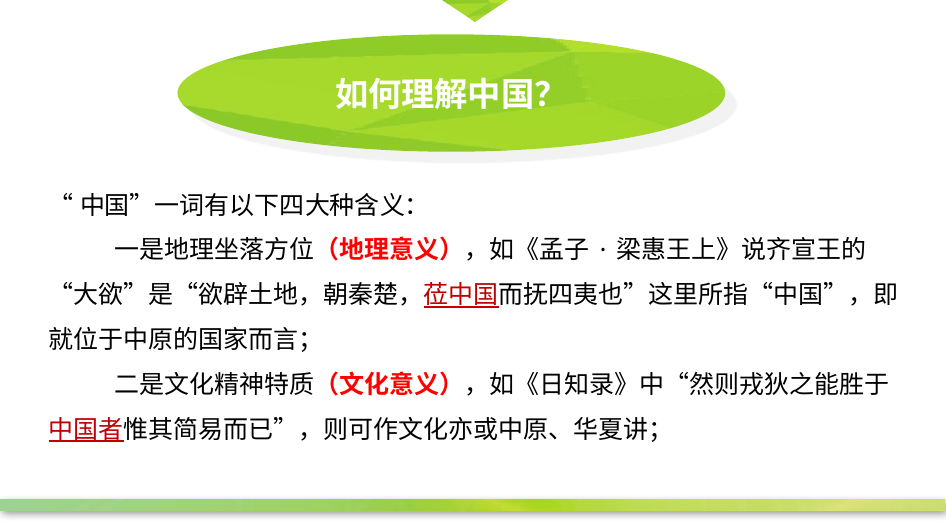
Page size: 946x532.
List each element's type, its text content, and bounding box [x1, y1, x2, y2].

picture [0, 499, 945, 511]
text_box “中国”一词有以下四大种含义： 一是地理坐落方位（地理意义），如《孟子·梁惠王上》说齐宣王的“大欲”是“欲辟土地，朝秦楚，莅中国而抚四夷也”这里所指“中国”，即就位于中原的国家而言； 二是文化精神特质（文化意义），如《日知录》中“然则戎狄之能胜于中国者惟其简易而已”，则可作文化亦或中原、华夏讲； [40, 169, 911, 448]
text_box [440, 0, 510, 24]
text_box 如何理解中国？ [177, 34, 726, 152]
